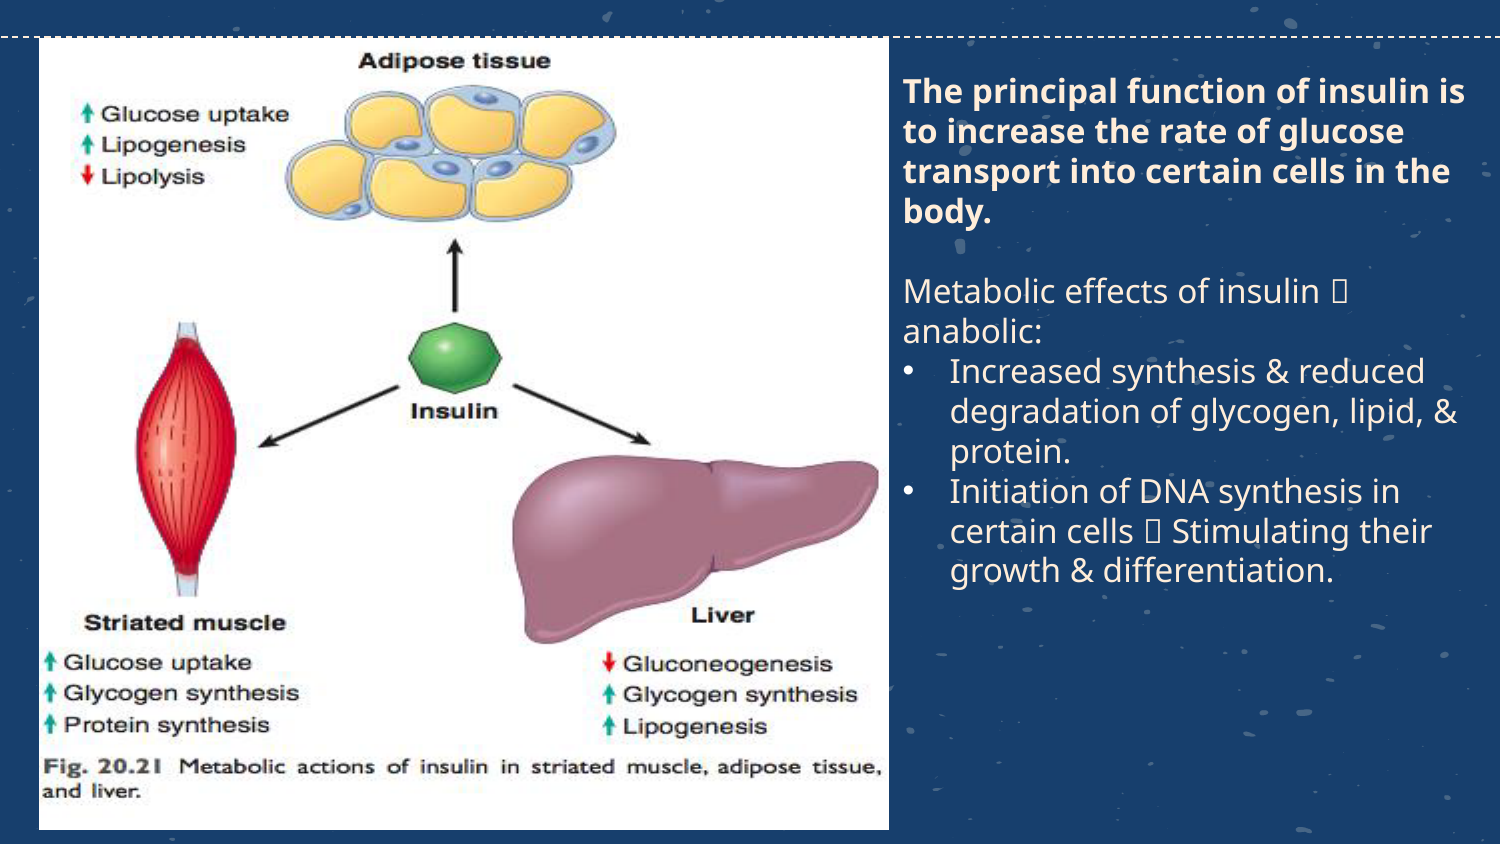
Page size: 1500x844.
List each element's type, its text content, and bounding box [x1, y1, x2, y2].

text_box The principal function of insulin is to increase the rate of glucose transport into certain cells in the body. Metabolic effects of insulin  anabolic: Increased synthesis & reduced degradation of glycogen, lipid, & protein. Initiation of DNA synthesis in certain cells  Stimulating their growth & differentiation. [893, 63, 1500, 597]
picture [38, 38, 889, 830]
